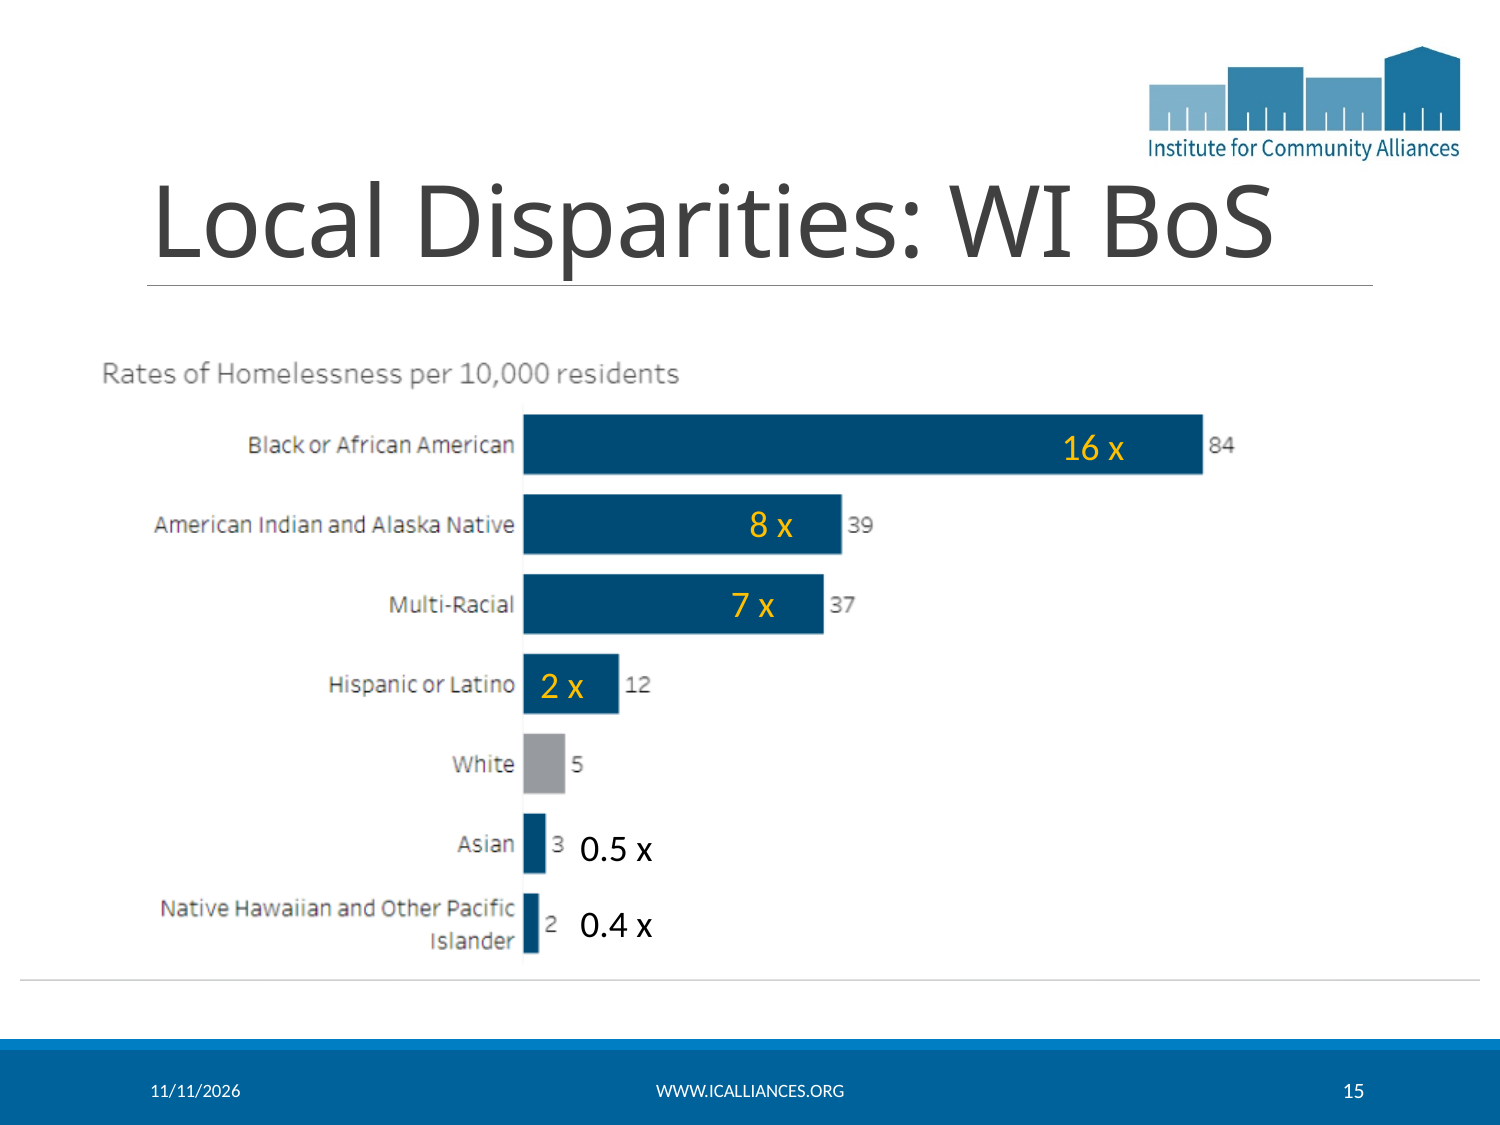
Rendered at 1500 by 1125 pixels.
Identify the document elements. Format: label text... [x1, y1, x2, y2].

picture [19, 326, 1480, 981]
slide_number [135, 1059, 440, 1120]
slide_number 15 [1218, 1059, 1380, 1120]
title Local Disparities: WI BoS [135, 47, 1373, 285]
footer www.icalliances.org [453, 1059, 1047, 1120]
picture [1127, 18, 1480, 193]
